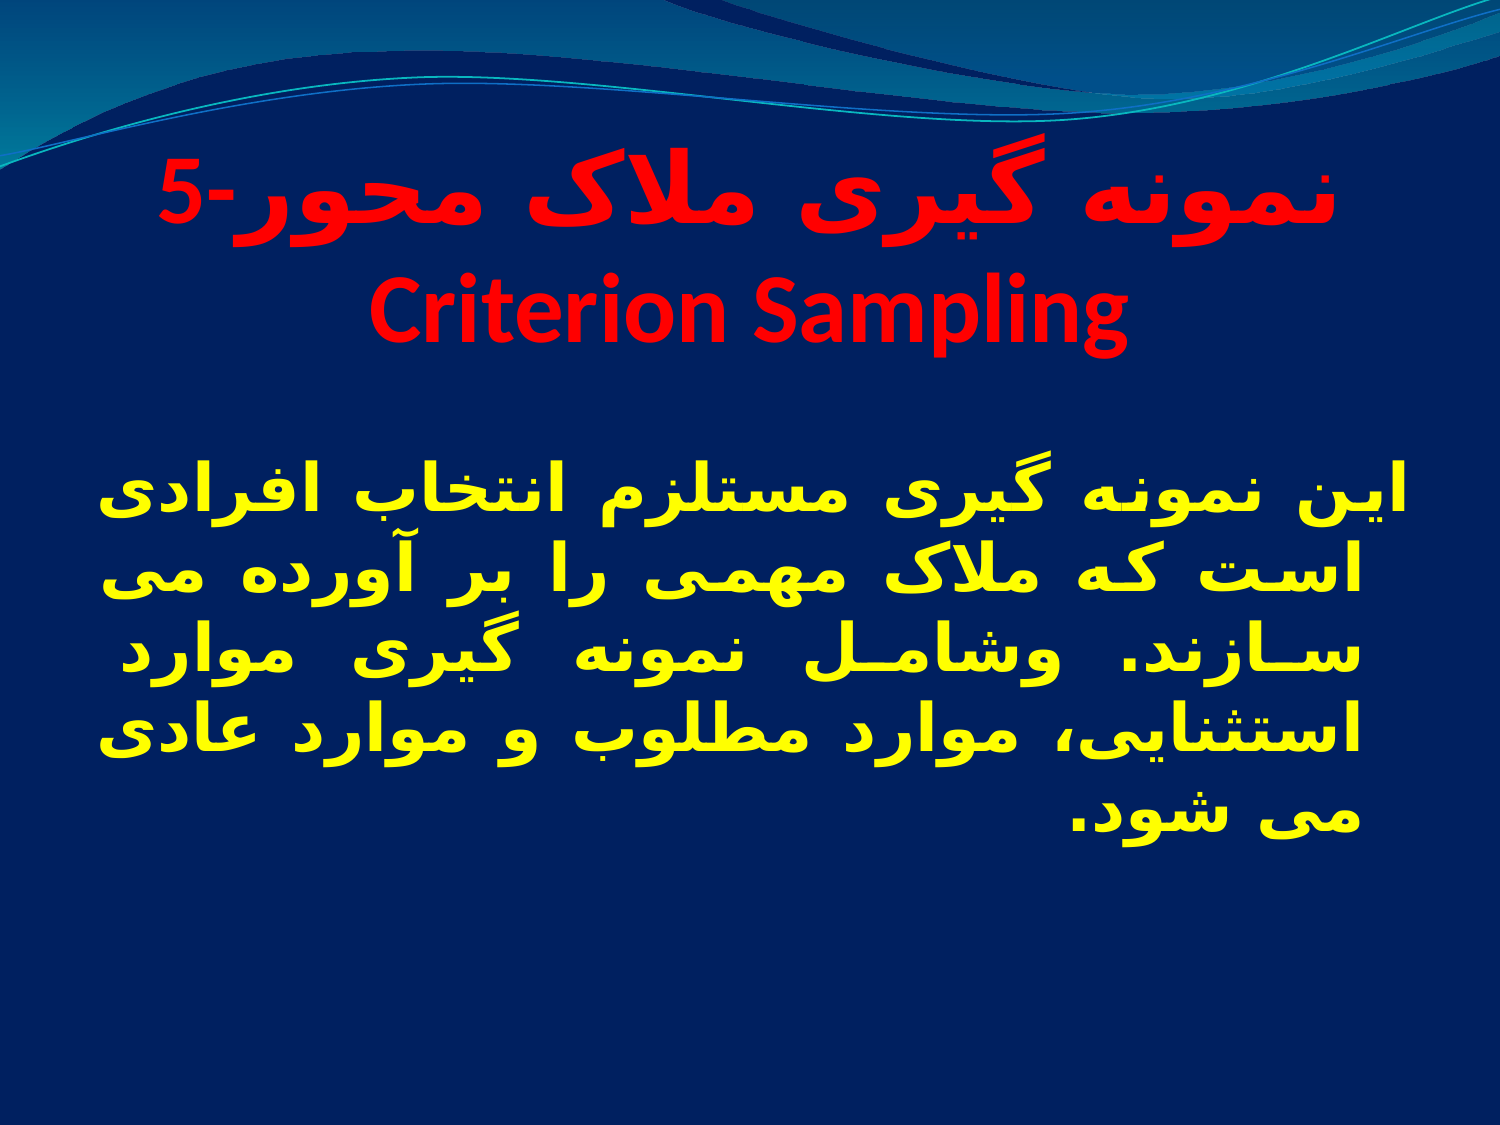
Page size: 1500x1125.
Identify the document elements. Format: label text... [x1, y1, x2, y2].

title 5-نمونه گیری ملاک محور Criterion Sampling [75, 115, 1425, 363]
list این نمونه گیری مستلزم انتخاب افرادی است که ملاک مهمی را بر آورده می سازند. وشامل نمونه گیری موارد استثنایی، موارد مطلوب و موارد عادی می شود. [75, 437, 1425, 1038]
